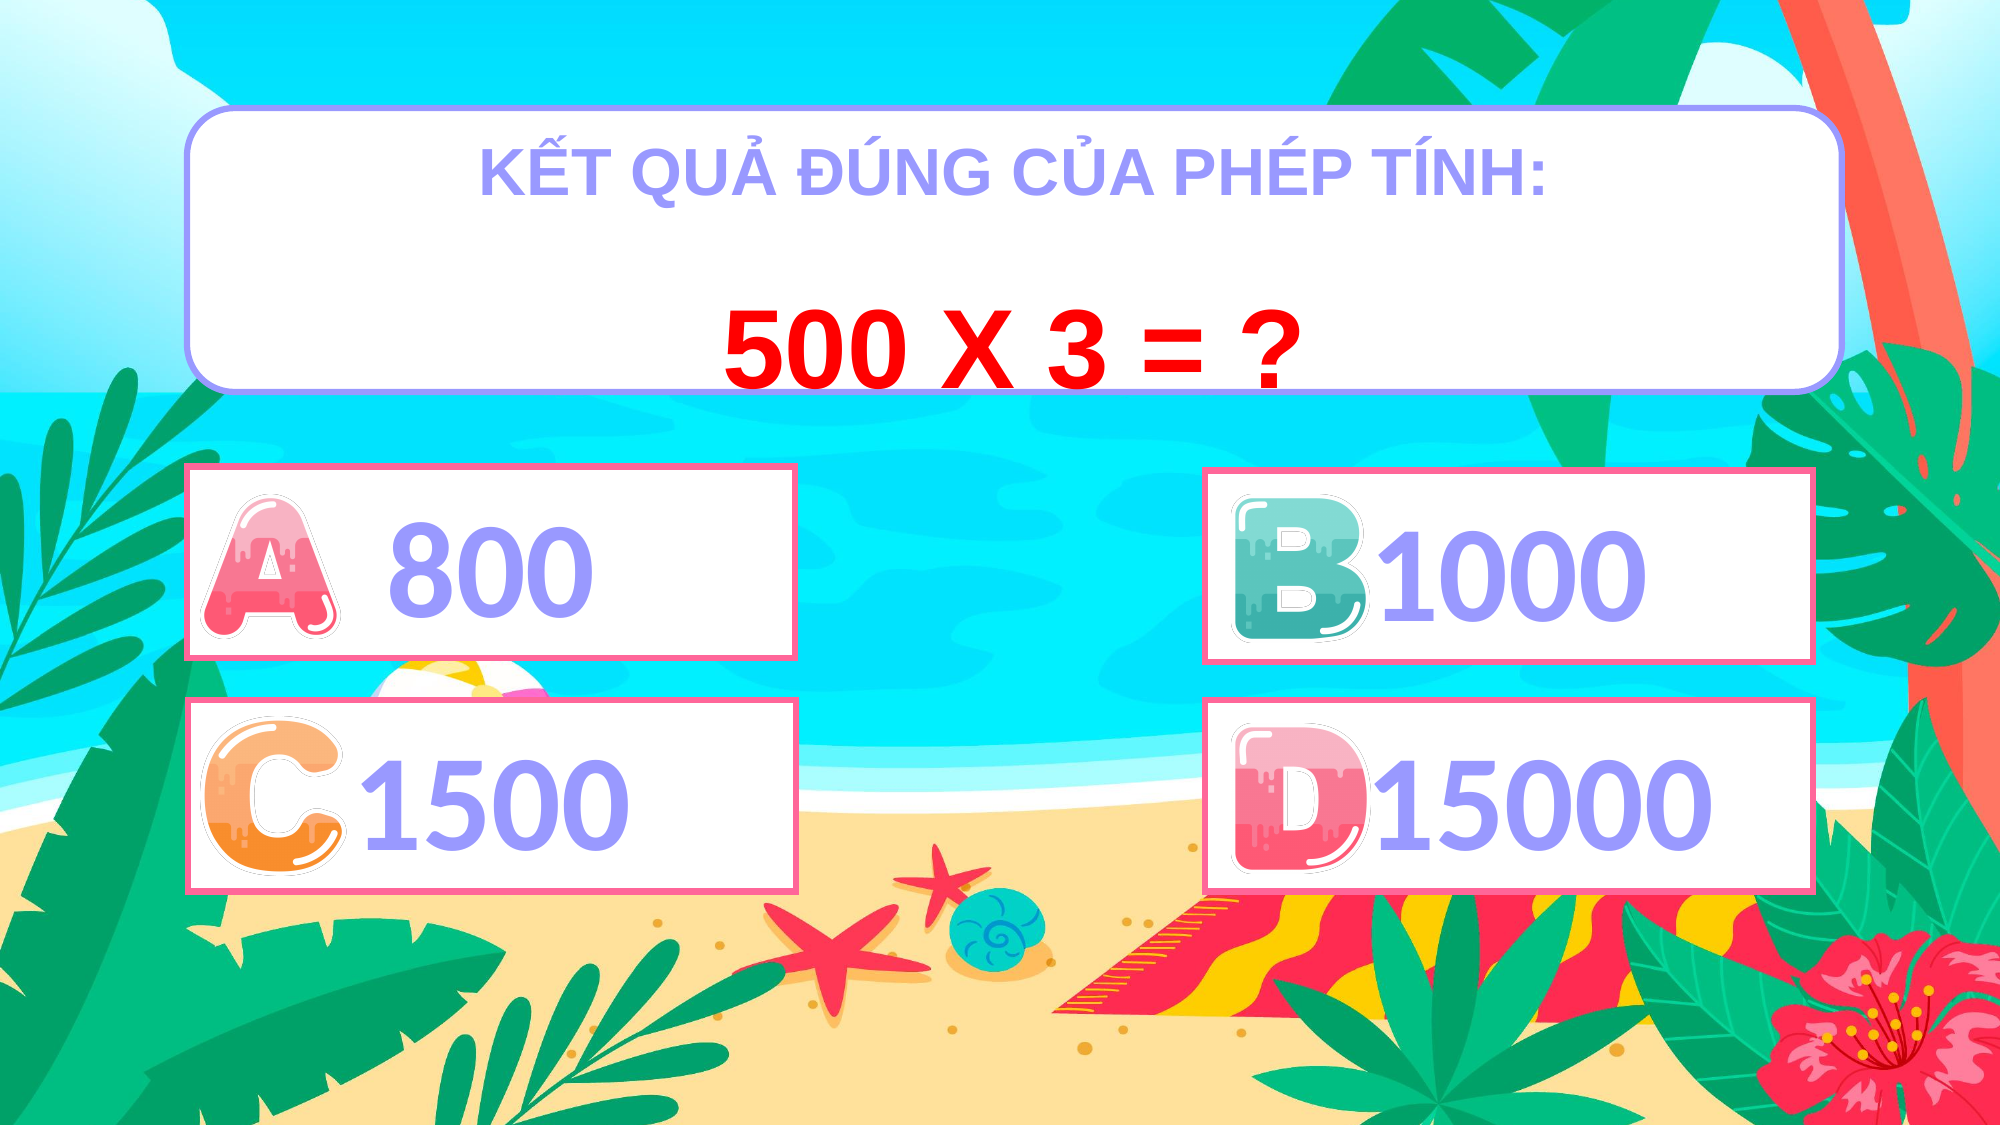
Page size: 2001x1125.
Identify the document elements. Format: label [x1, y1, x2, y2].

text_box [187, 466, 796, 659]
text_box [1204, 470, 1813, 663]
picture [0, 0, 2000, 1125]
text_box [187, 699, 796, 892]
text_box [1204, 699, 1813, 892]
